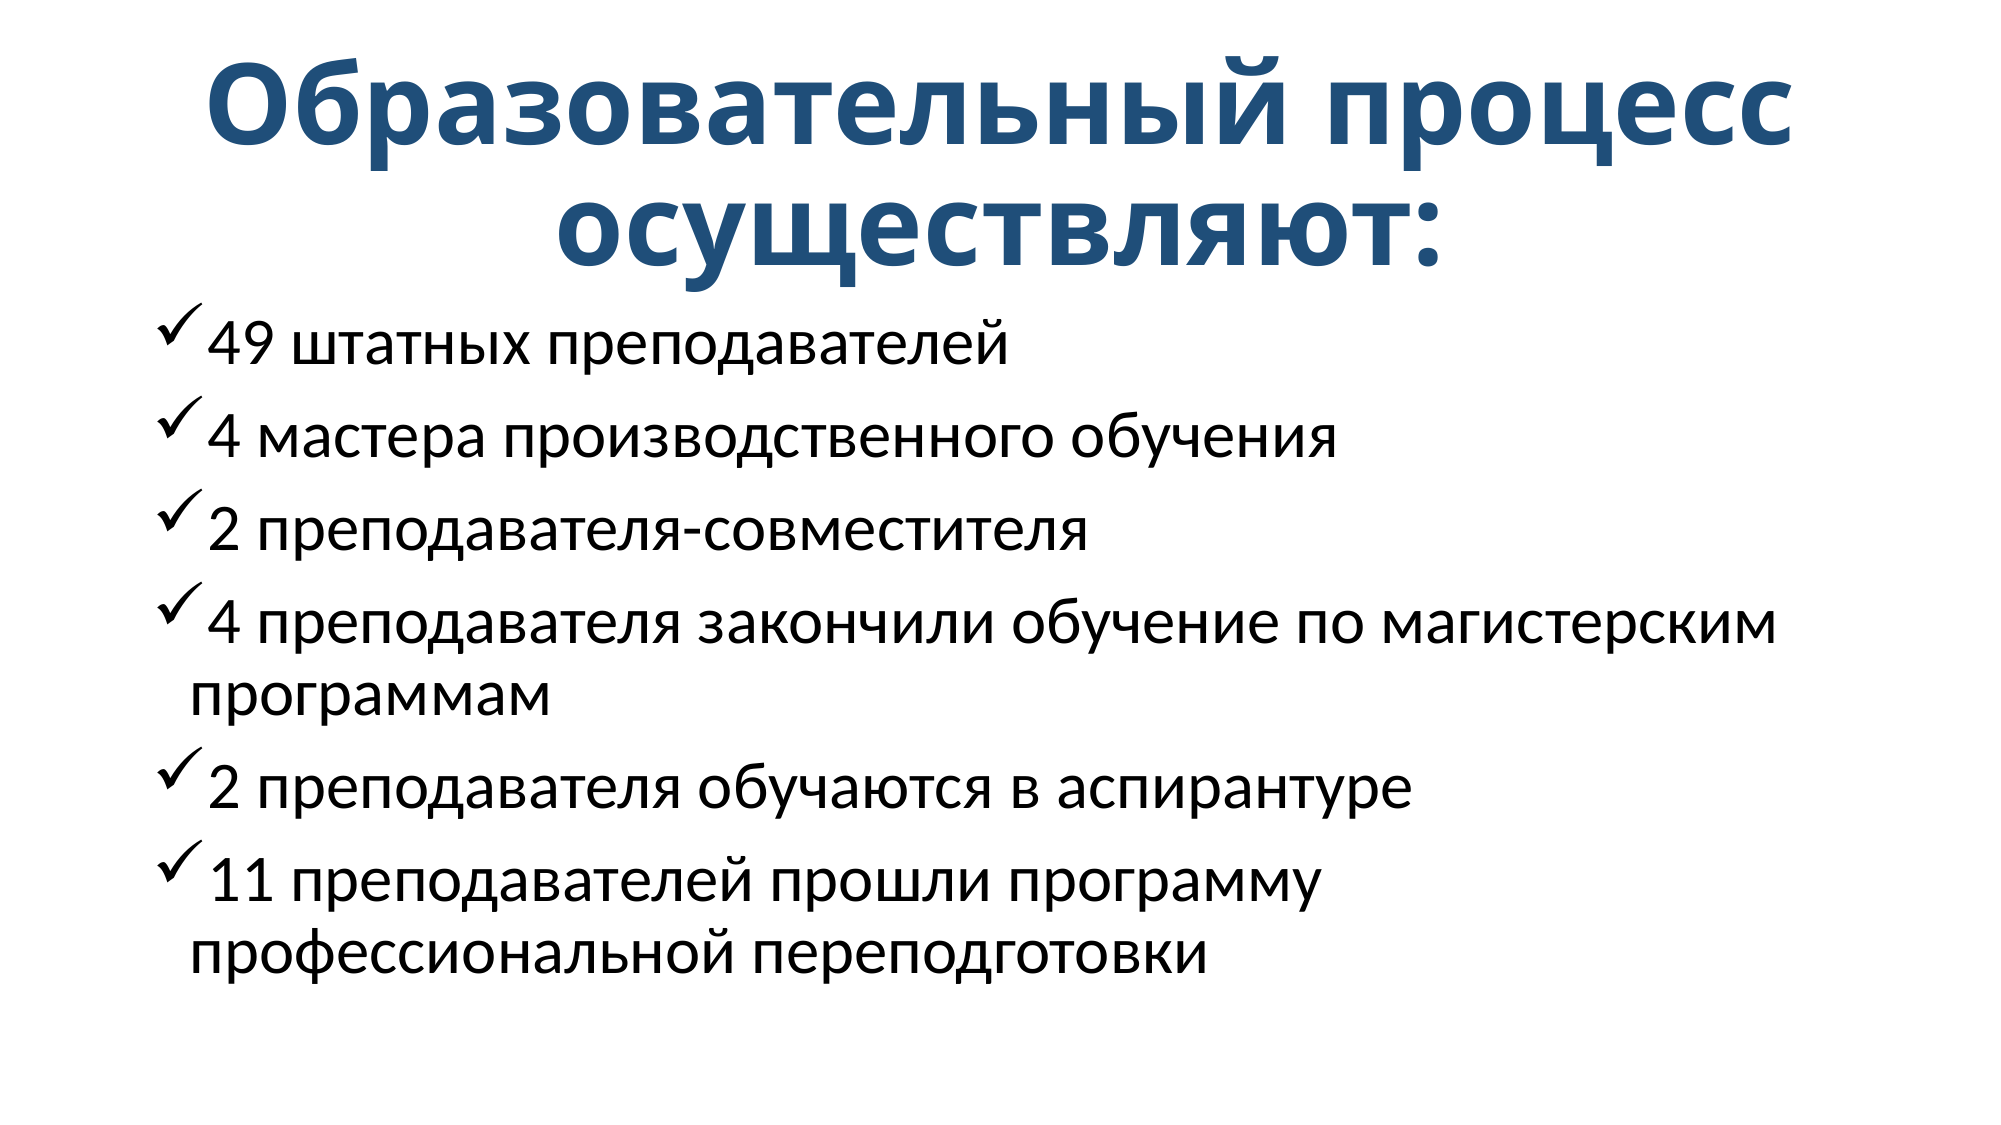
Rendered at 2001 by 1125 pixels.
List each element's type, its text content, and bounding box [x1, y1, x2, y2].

list 49 штатных преподавателей 4 мастера производственного обучения 2 преподавателя-совместителя 4 преподавателя закончили обучение по магистерским программам 2 преподавателя обучаются в аспирантуре 11 преподавателей прошли программу профессиональной переподготовки [137, 299, 1863, 1014]
title Образовательный процесс осуществляют: [137, 59, 1863, 278]
